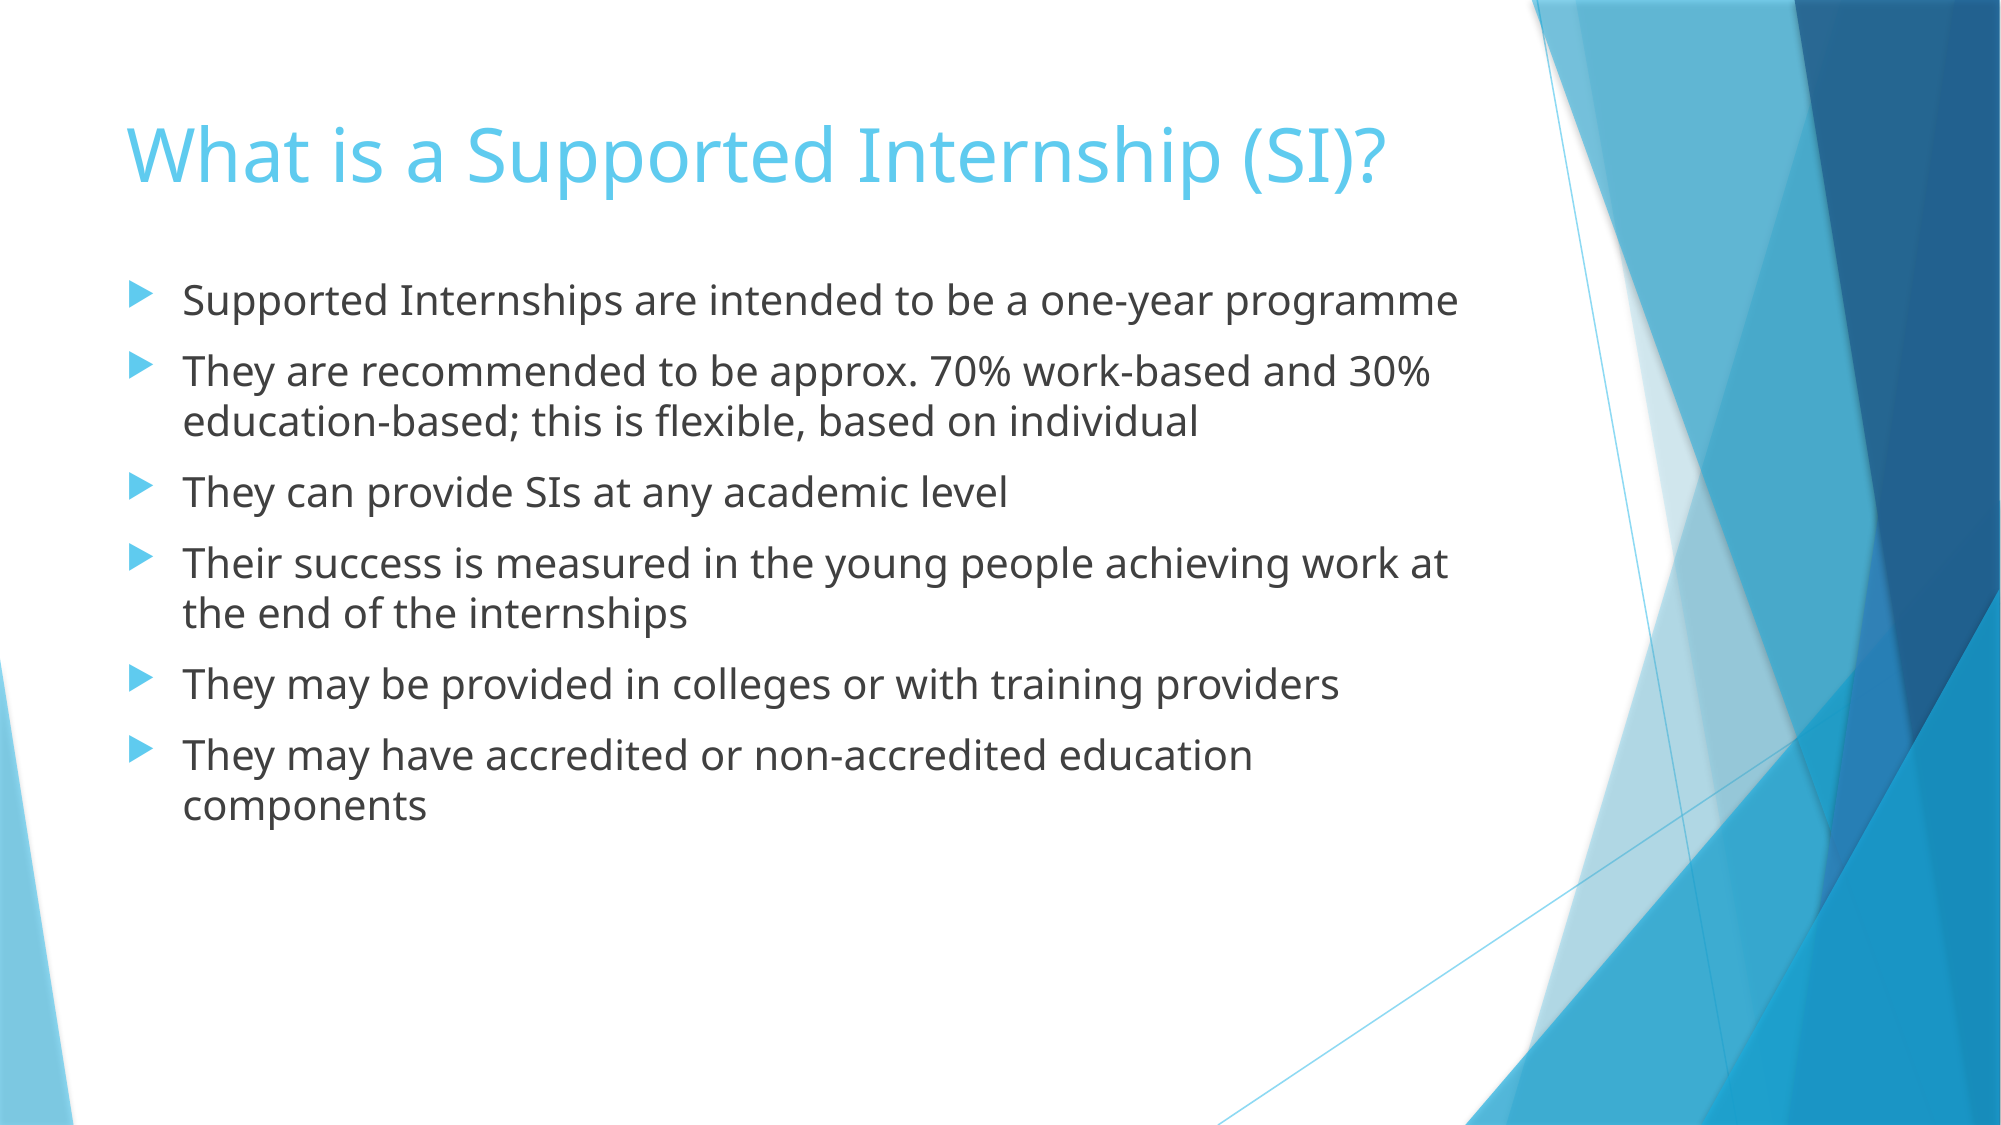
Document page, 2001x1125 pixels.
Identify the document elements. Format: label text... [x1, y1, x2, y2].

title What is a Supported Internship (SI)? [111, 99, 1522, 266]
list Supported Internships are intended to be a one-year programme They are recommended to be approx. 70% work-based and 30% education-based; this is flexible, based on individual They can provide SIs at any academic level Their success is measured in the young people achieving work at the end of the internships They may be provided in colleges or with training providers They may have accredited or non-accredited education components [111, 266, 1522, 992]
